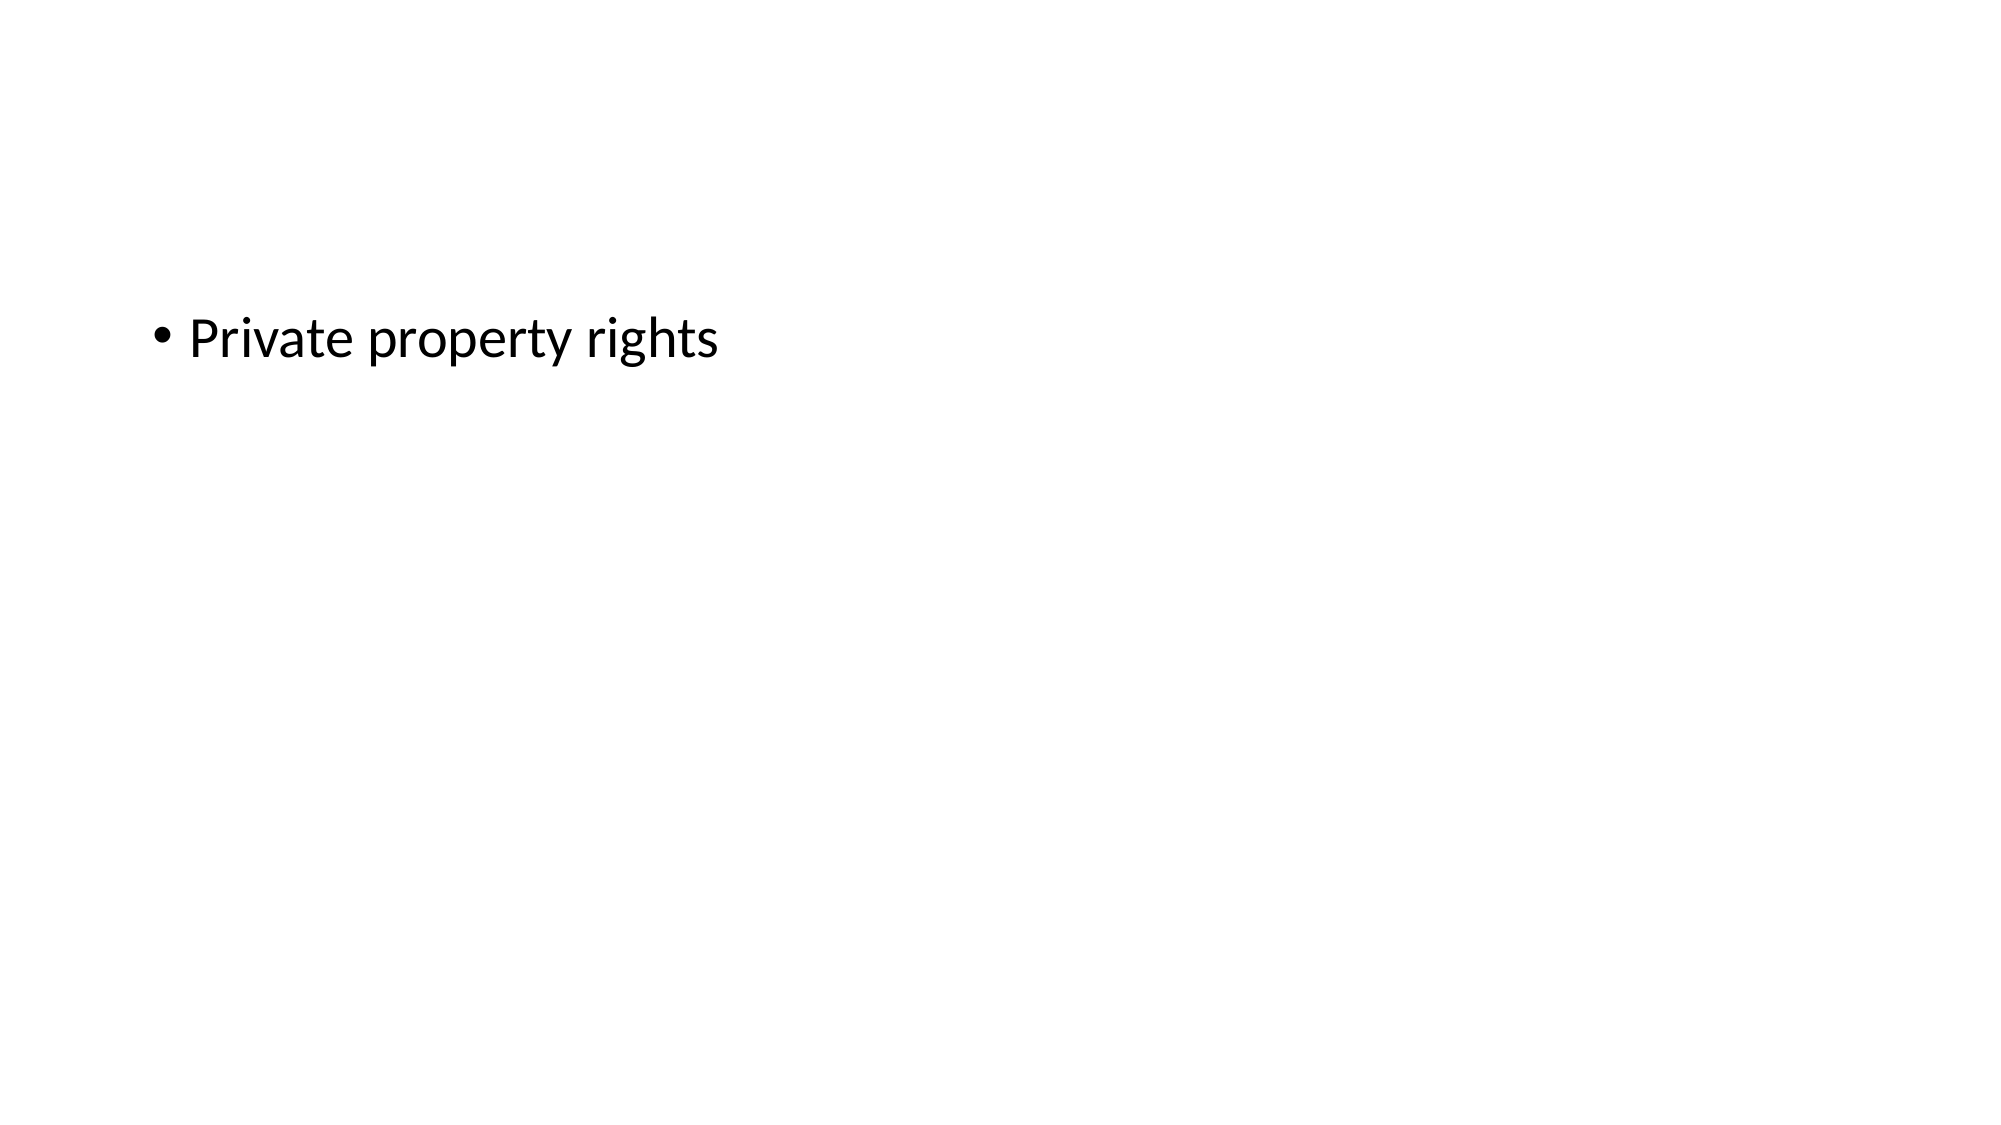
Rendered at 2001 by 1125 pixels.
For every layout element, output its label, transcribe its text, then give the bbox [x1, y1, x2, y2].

list Private property rights [137, 299, 1863, 1014]
